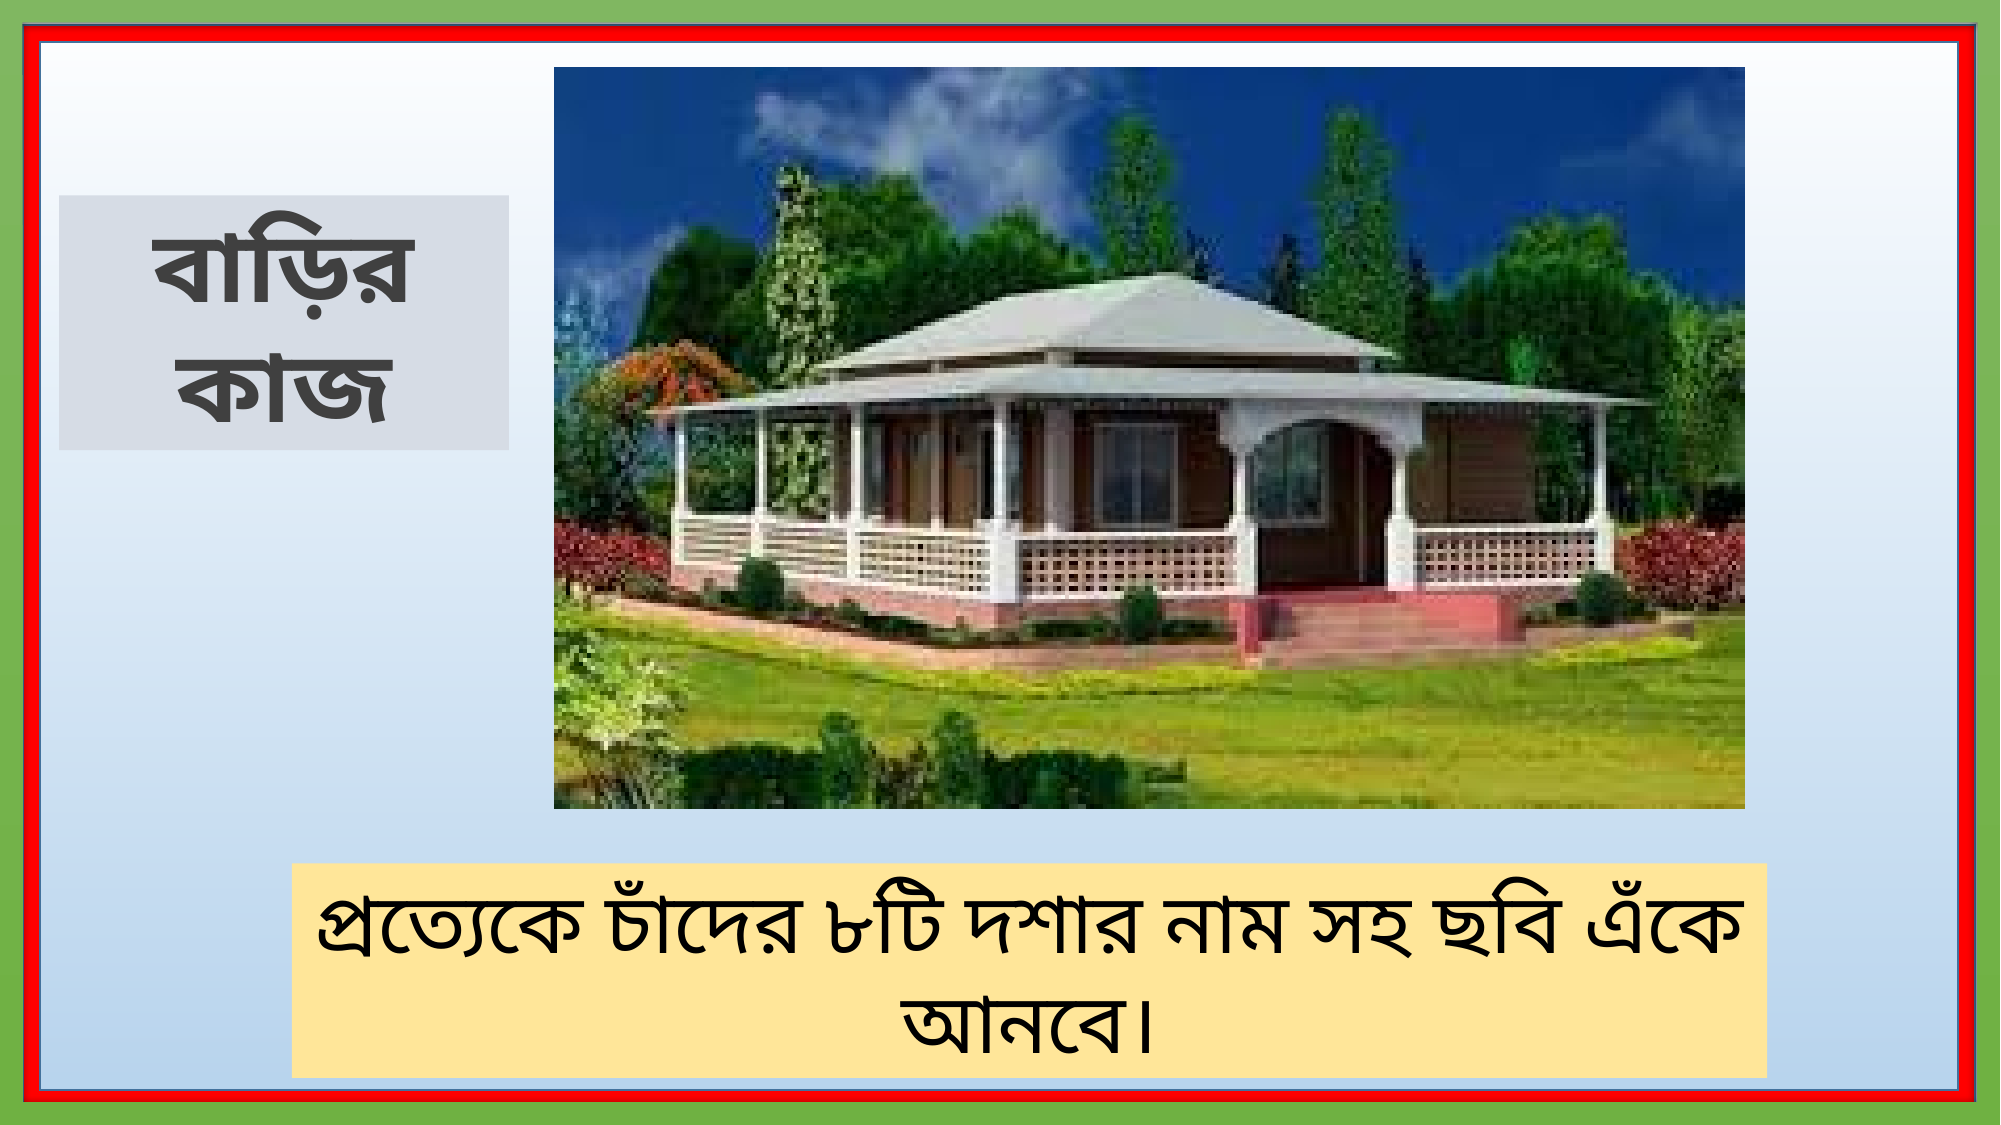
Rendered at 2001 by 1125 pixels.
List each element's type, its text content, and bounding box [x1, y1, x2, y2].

text_box [0, 0, 2000, 1125]
picture [554, 67, 1745, 810]
text_box প্রত্যেকে চাঁদের ৮টি দশার নাম সহ ছবি এঁকে আনবে। [291, 863, 1768, 1078]
text_box [31, 34, 1968, 1097]
text_box বাড়ির কাজ [59, 195, 509, 451]
